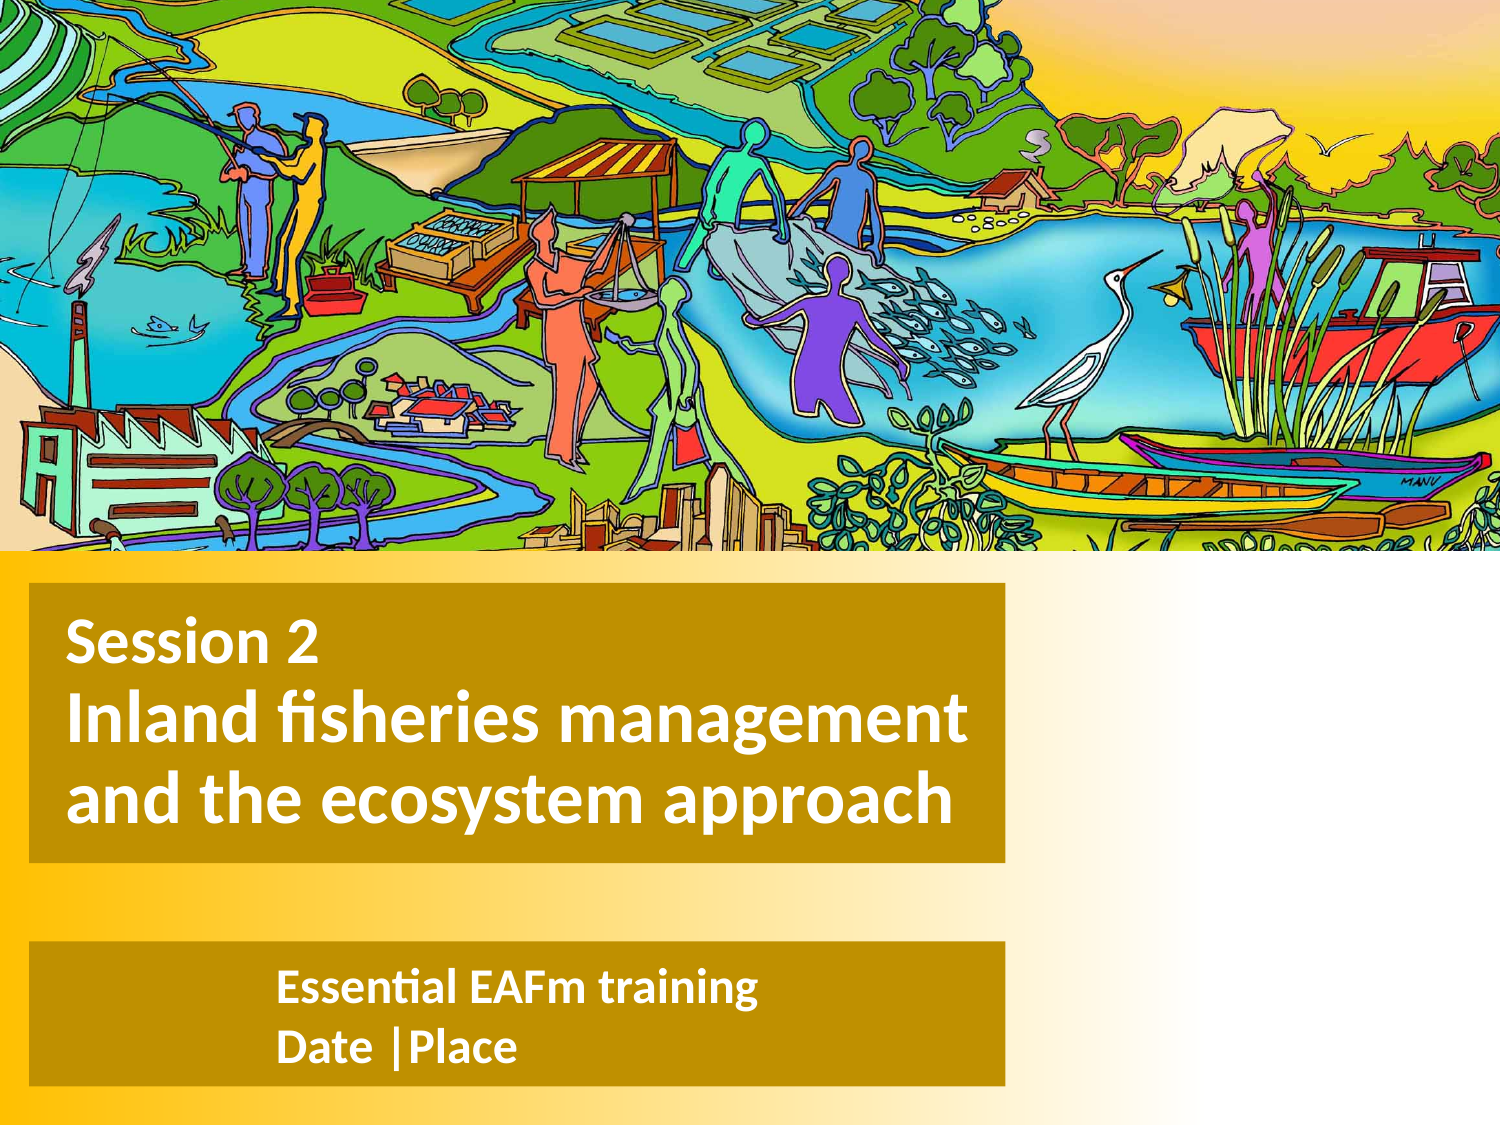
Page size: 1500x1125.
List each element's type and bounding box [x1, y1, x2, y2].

picture [1496, 245, 1500, 259]
text_box [0, 552, 1500, 1125]
picture [0, 0, 1500, 552]
